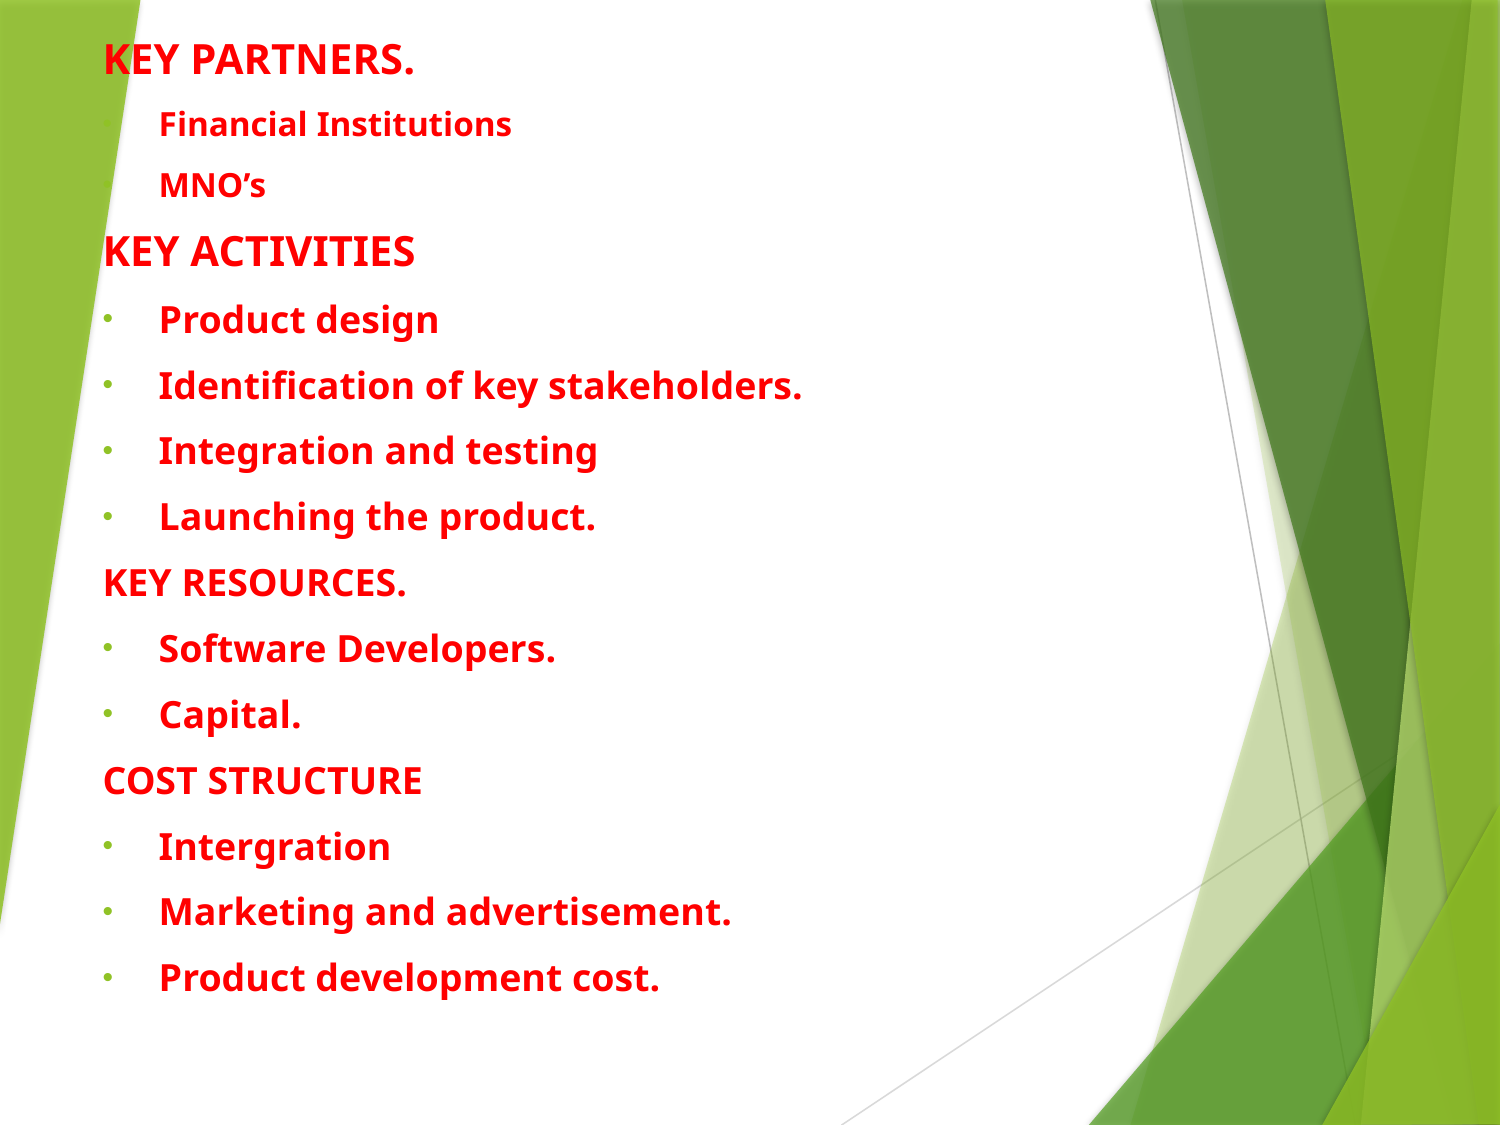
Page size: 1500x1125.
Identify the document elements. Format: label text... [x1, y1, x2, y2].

subtitle KEY PARTNERS. Financial Institutions MNO’s KEY ACTIVITIES Product design Identification of key stakeholders. Integration and testing Launching the product. KEY RESOURCES. Software Developers. Capital. COST STRUCTURE Intergration Marketing and advertisement. Product development cost. [87, 24, 1350, 1100]
